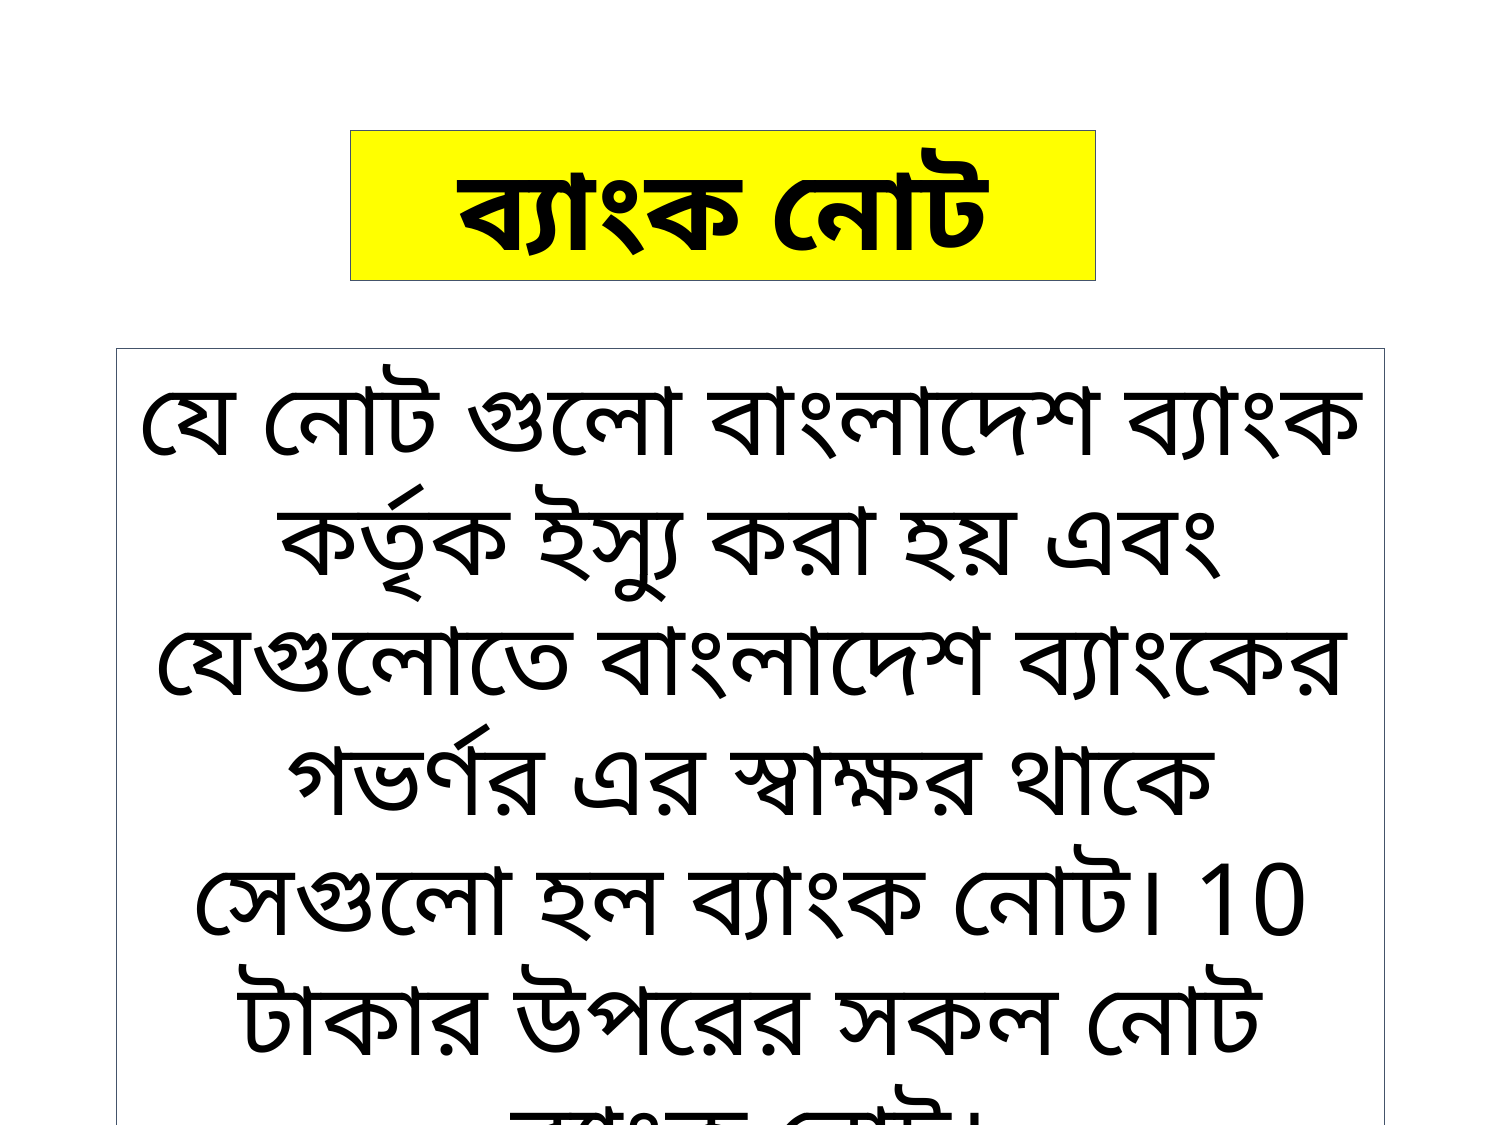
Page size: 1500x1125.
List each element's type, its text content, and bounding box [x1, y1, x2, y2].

text_box যে নোট গুলো বাংলাদেশ ব্যাংক কর্তৃক ইস্যু করা হয় এবং যেগুলোতে বাংলাদেশ ব্যাংকের গভর্ণর এর স্বাক্ষর থাকে সেগুলো হল ব্যাংক নোট। 10 টাকার উপরের সকল নোট ব্যাংক নোট। [116, 348, 1385, 1125]
text_box ব্যাংক নোট [350, 130, 1096, 281]
